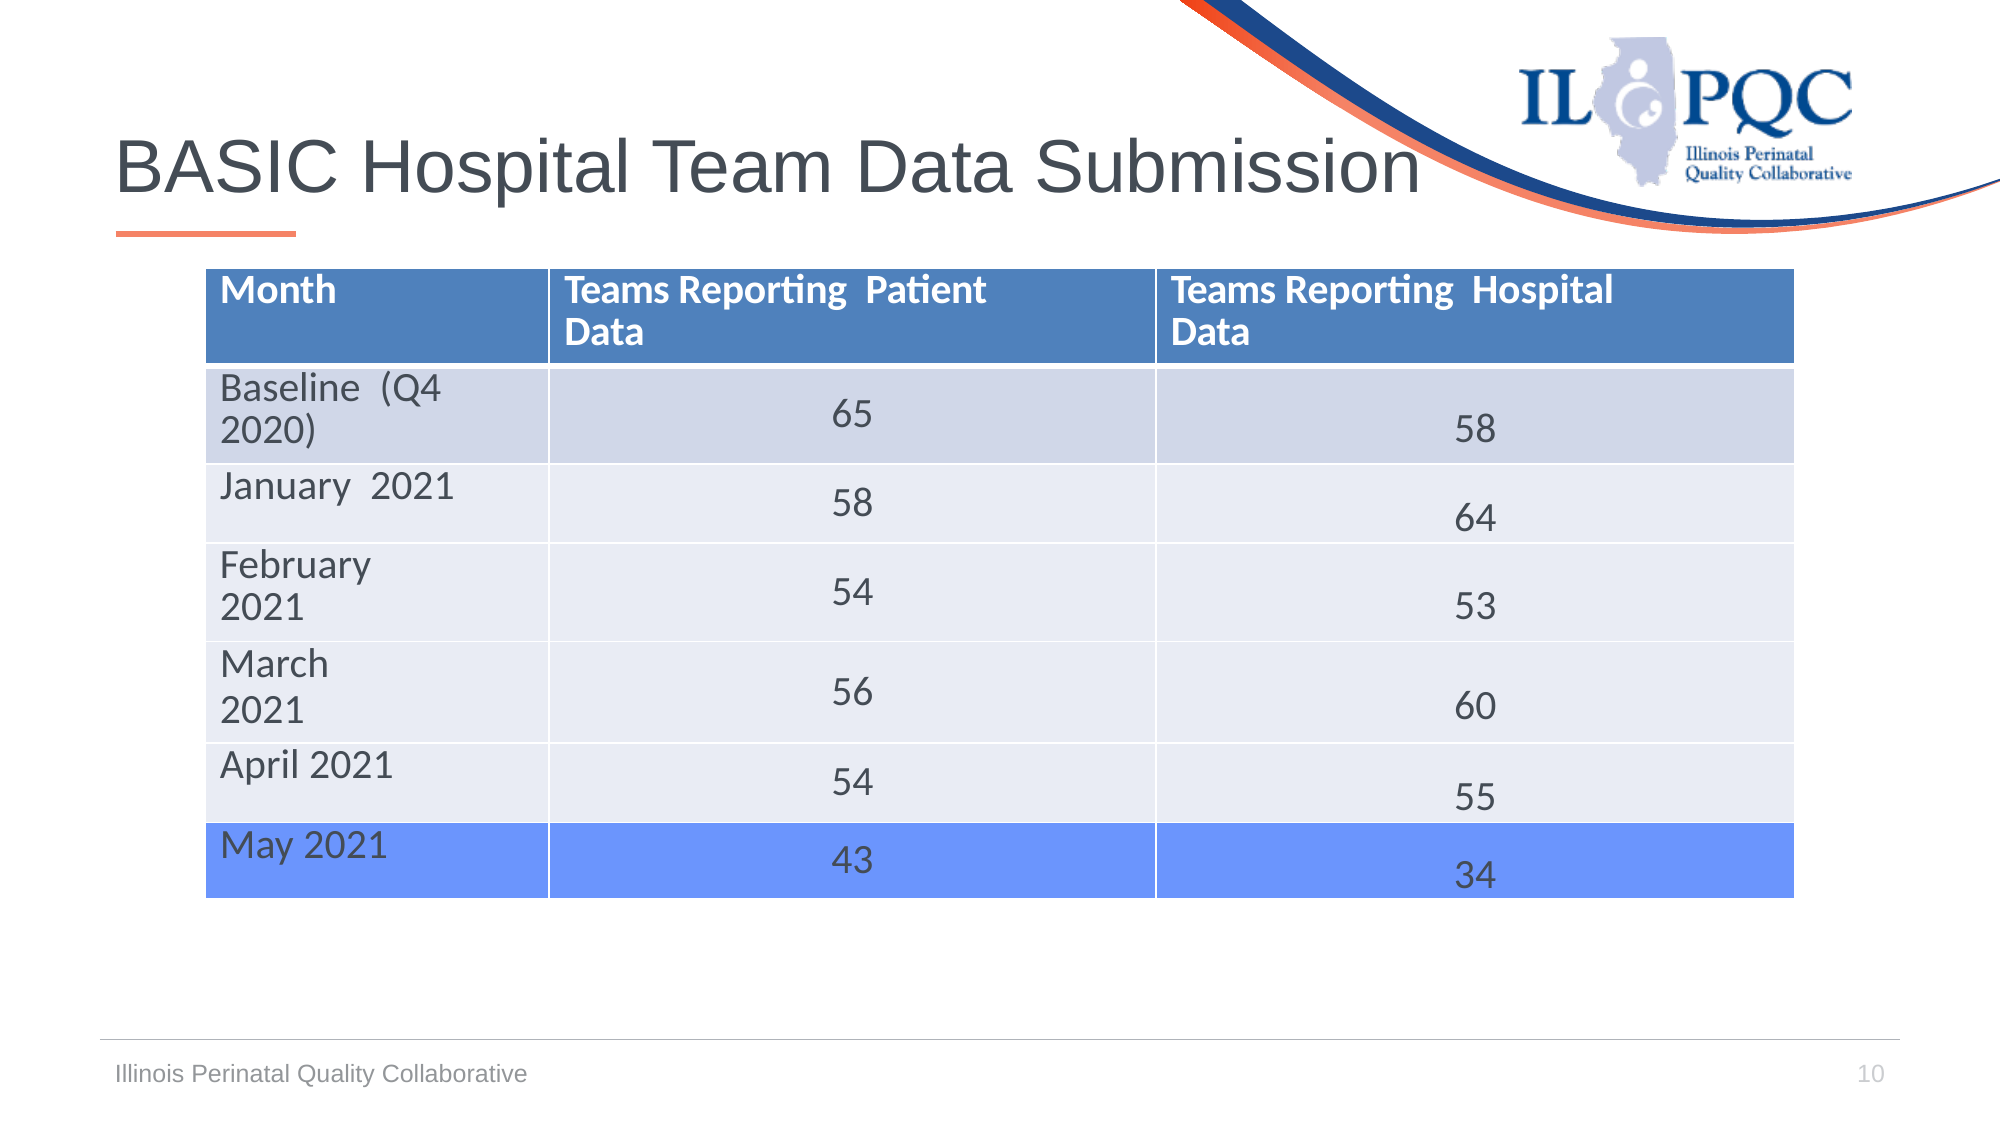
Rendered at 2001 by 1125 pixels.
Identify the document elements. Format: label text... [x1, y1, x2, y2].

table_cell February 2021 [206, 544, 548, 641]
table_cell 56 [550, 642, 1155, 742]
table_cell May 2021 [206, 823, 548, 898]
table_cell 55 [1157, 744, 1794, 822]
table_cell 58 [550, 465, 1155, 542]
table_header Month [206, 269, 548, 363]
table_cell April 2021 [206, 744, 548, 822]
picture [1519, 37, 1852, 59]
table_cell March 2021 [206, 642, 548, 742]
table_cell Baseline (Q4 2020) [206, 369, 548, 463]
table_cell 43 [550, 823, 1155, 898]
table_cell 64 [1157, 465, 1794, 542]
table_cell 54 [550, 744, 1155, 822]
table_cell 60 [1157, 642, 1794, 742]
table_header Teams Reporting Patient Data [550, 269, 1155, 363]
table_cell 65 [550, 369, 1155, 463]
table_cell 58 [1157, 369, 1794, 463]
table_cell 53 [1157, 544, 1794, 641]
table_header Teams Reporting Hospital Data [1157, 269, 1794, 363]
title BASIC Hospital Team Data Submission [99, 59, 1900, 278]
slide_number 10 [1449, 1042, 1900, 1103]
footer Illinois Perinatal Quality Collaborative [99, 1042, 775, 1103]
table_cell January 2021 [206, 465, 548, 542]
table_cell 54 [550, 544, 1155, 641]
table_cell 34 [1157, 823, 1794, 898]
